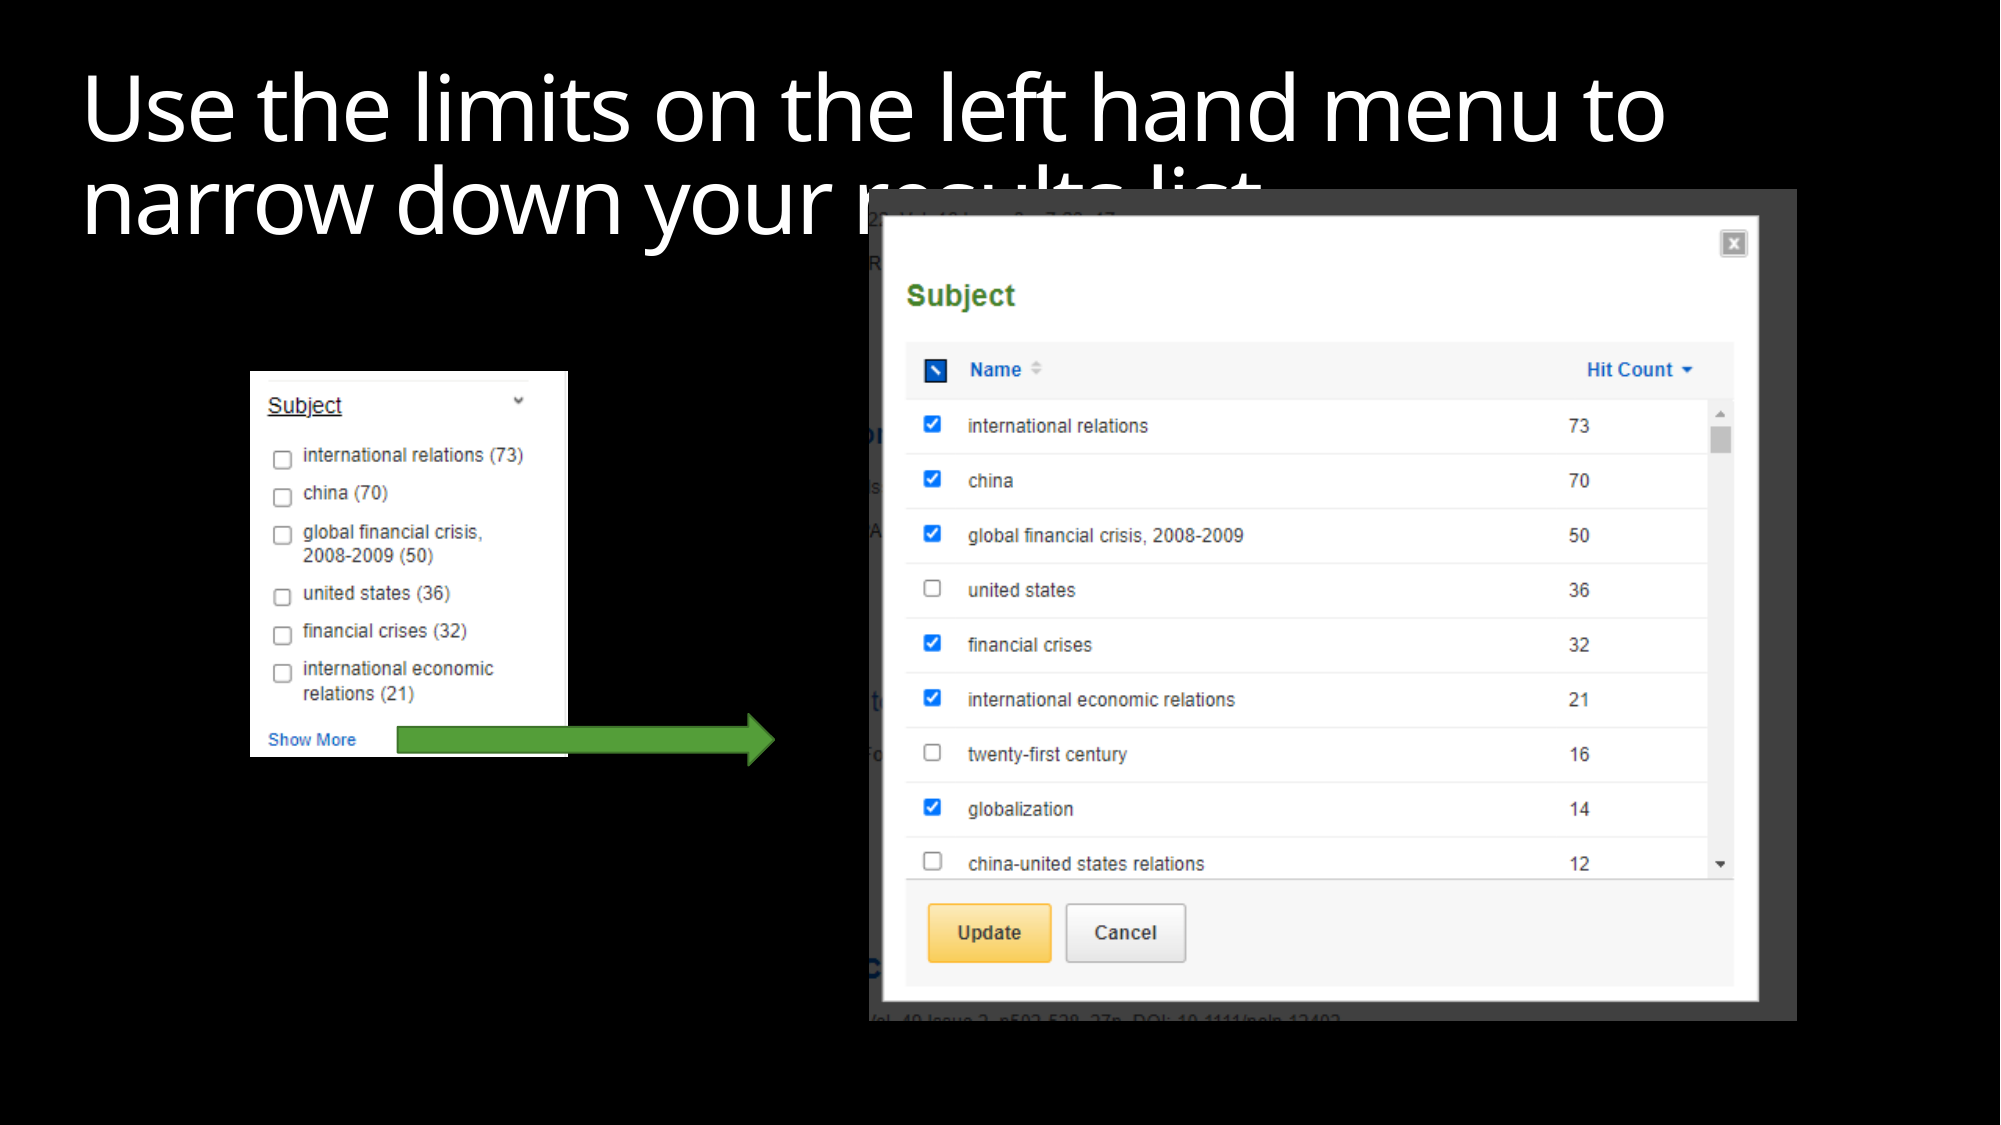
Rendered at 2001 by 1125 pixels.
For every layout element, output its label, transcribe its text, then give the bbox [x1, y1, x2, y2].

picture [250, 371, 569, 757]
title Use the limits on the left hand menu to narrow down your results list [64, 24, 1833, 297]
picture [869, 189, 1797, 1022]
text_box [569, 712, 775, 767]
